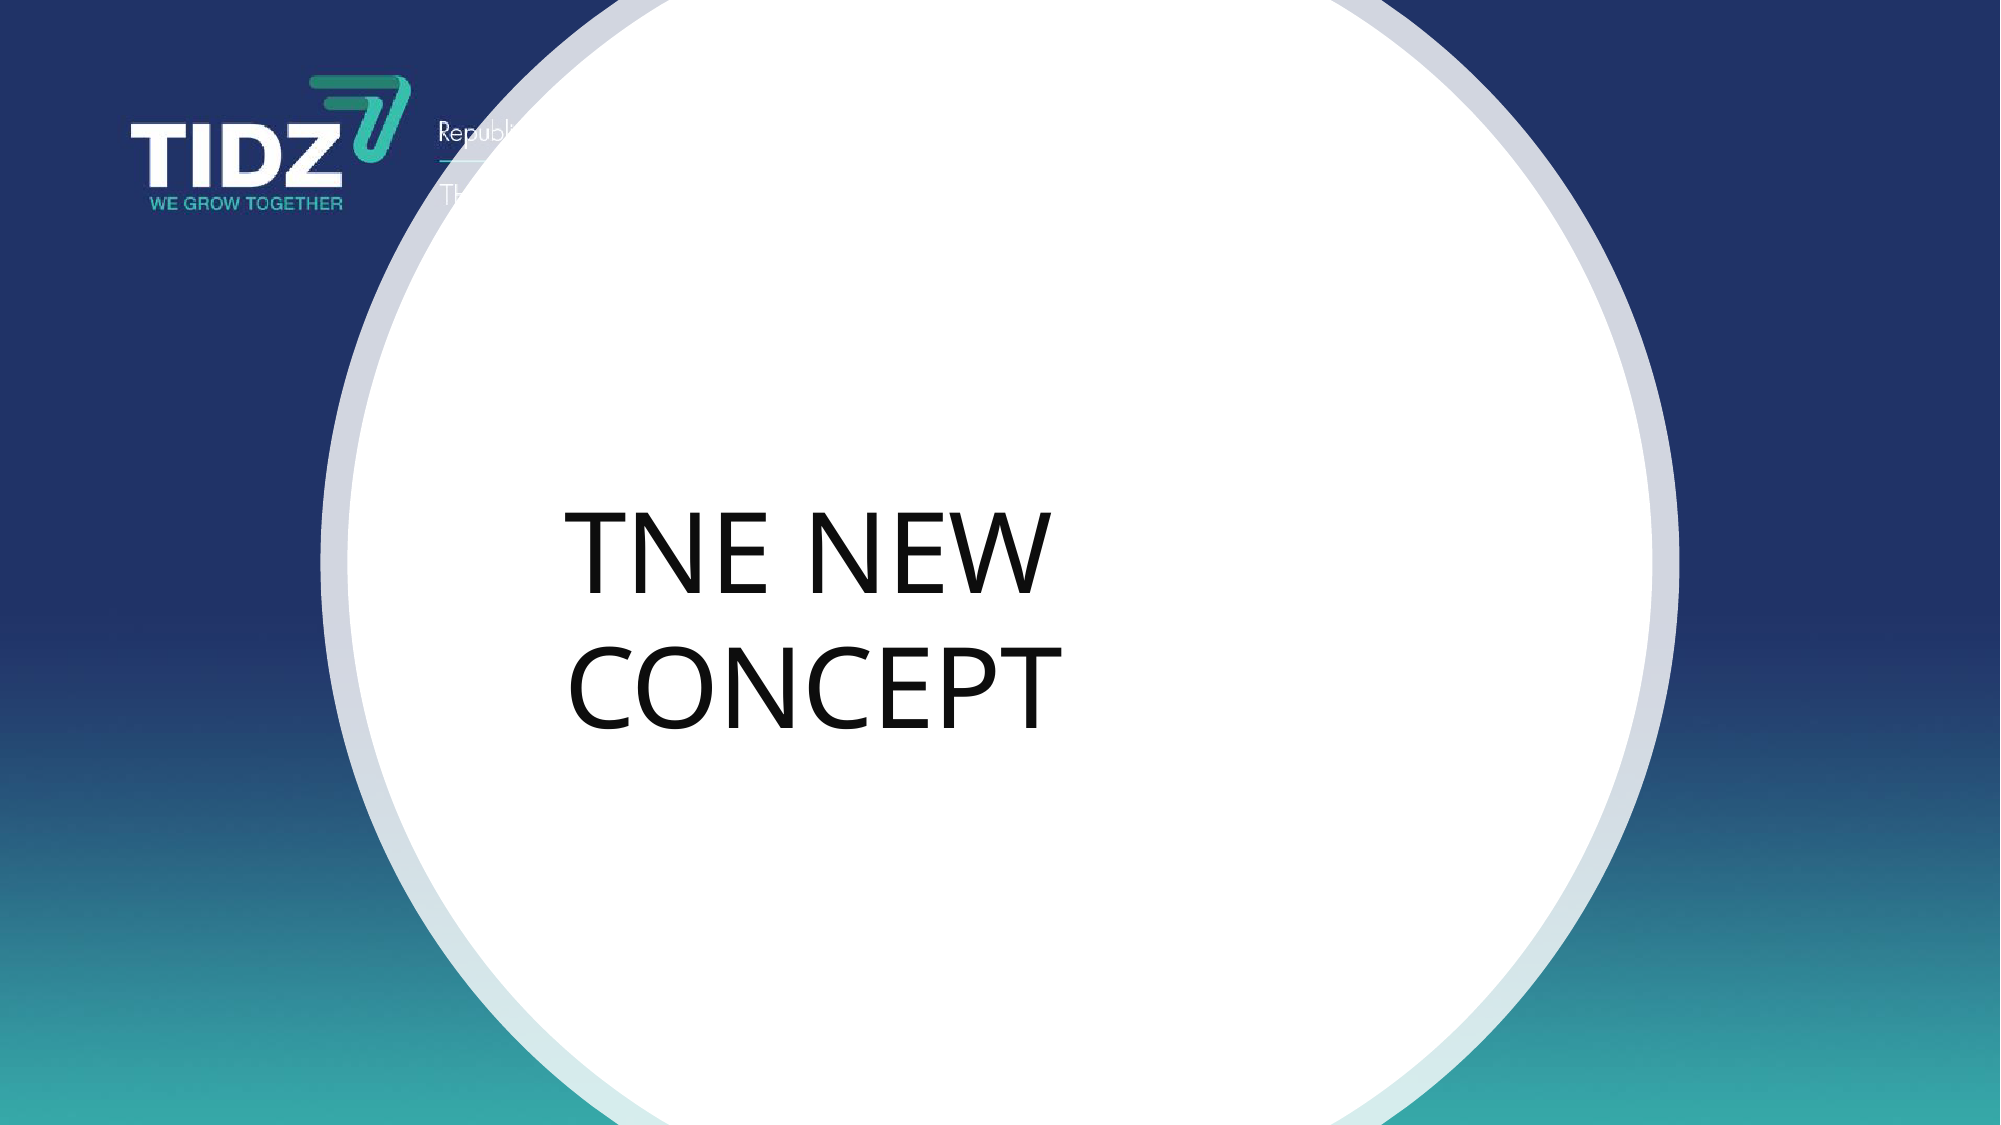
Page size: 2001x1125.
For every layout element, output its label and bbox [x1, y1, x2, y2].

text_box [0, 0, 2000, 1125]
